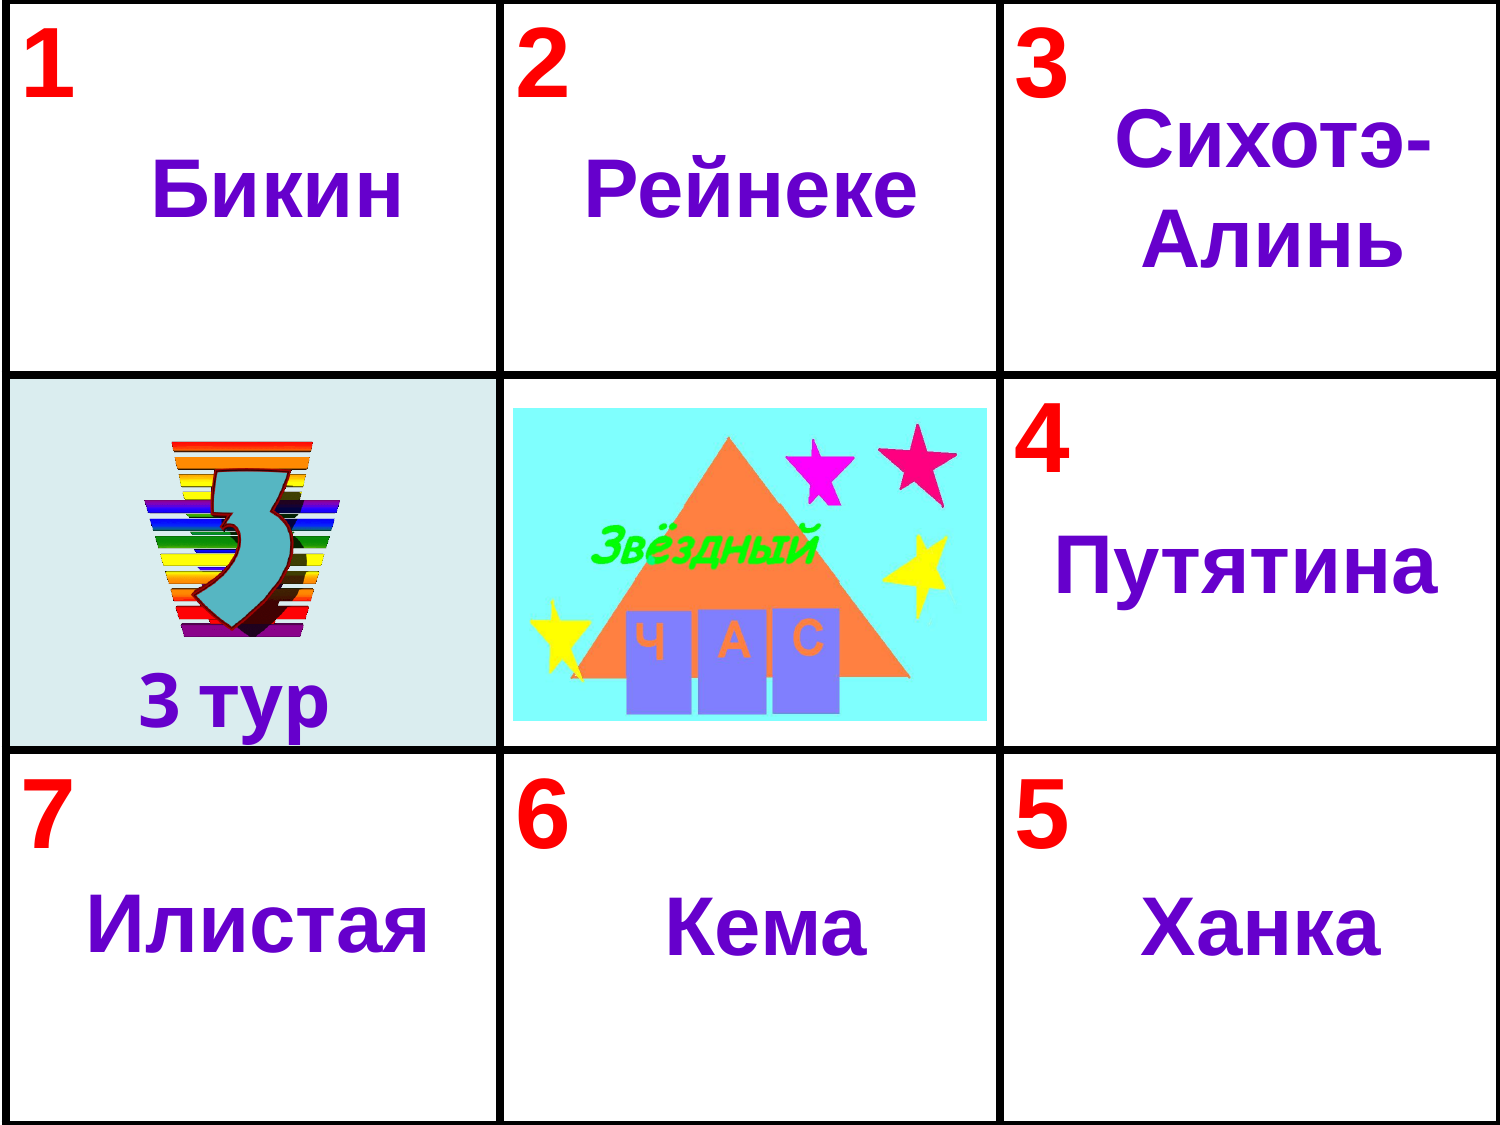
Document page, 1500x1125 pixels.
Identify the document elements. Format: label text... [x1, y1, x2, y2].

text_box Кема [541, 864, 990, 980]
table_cell [10, 379, 496, 746]
text_box Бикин [76, 127, 479, 242]
table_cell 7 [10, 754, 496, 1121]
table_cell [504, 379, 996, 746]
table_cell 5 [1004, 754, 1496, 1121]
text_box Рейнеке [569, 127, 959, 242]
picture [513, 408, 987, 721]
picture [135, 432, 349, 646]
table_cell 6 [504, 754, 996, 1121]
table_header 1 [10, 4, 496, 371]
text_box Ханка [1051, 864, 1471, 980]
text_box Илистая [70, 861, 485, 977]
table_header 3 [1004, 4, 1496, 371]
table_cell 4 [1004, 379, 1496, 746]
table_header 2 [504, 4, 996, 371]
text_box 3 тур [123, 645, 443, 750]
text_box Путятина [1021, 502, 1471, 618]
text_box Сихотэ- Алинь [1090, 76, 1457, 292]
